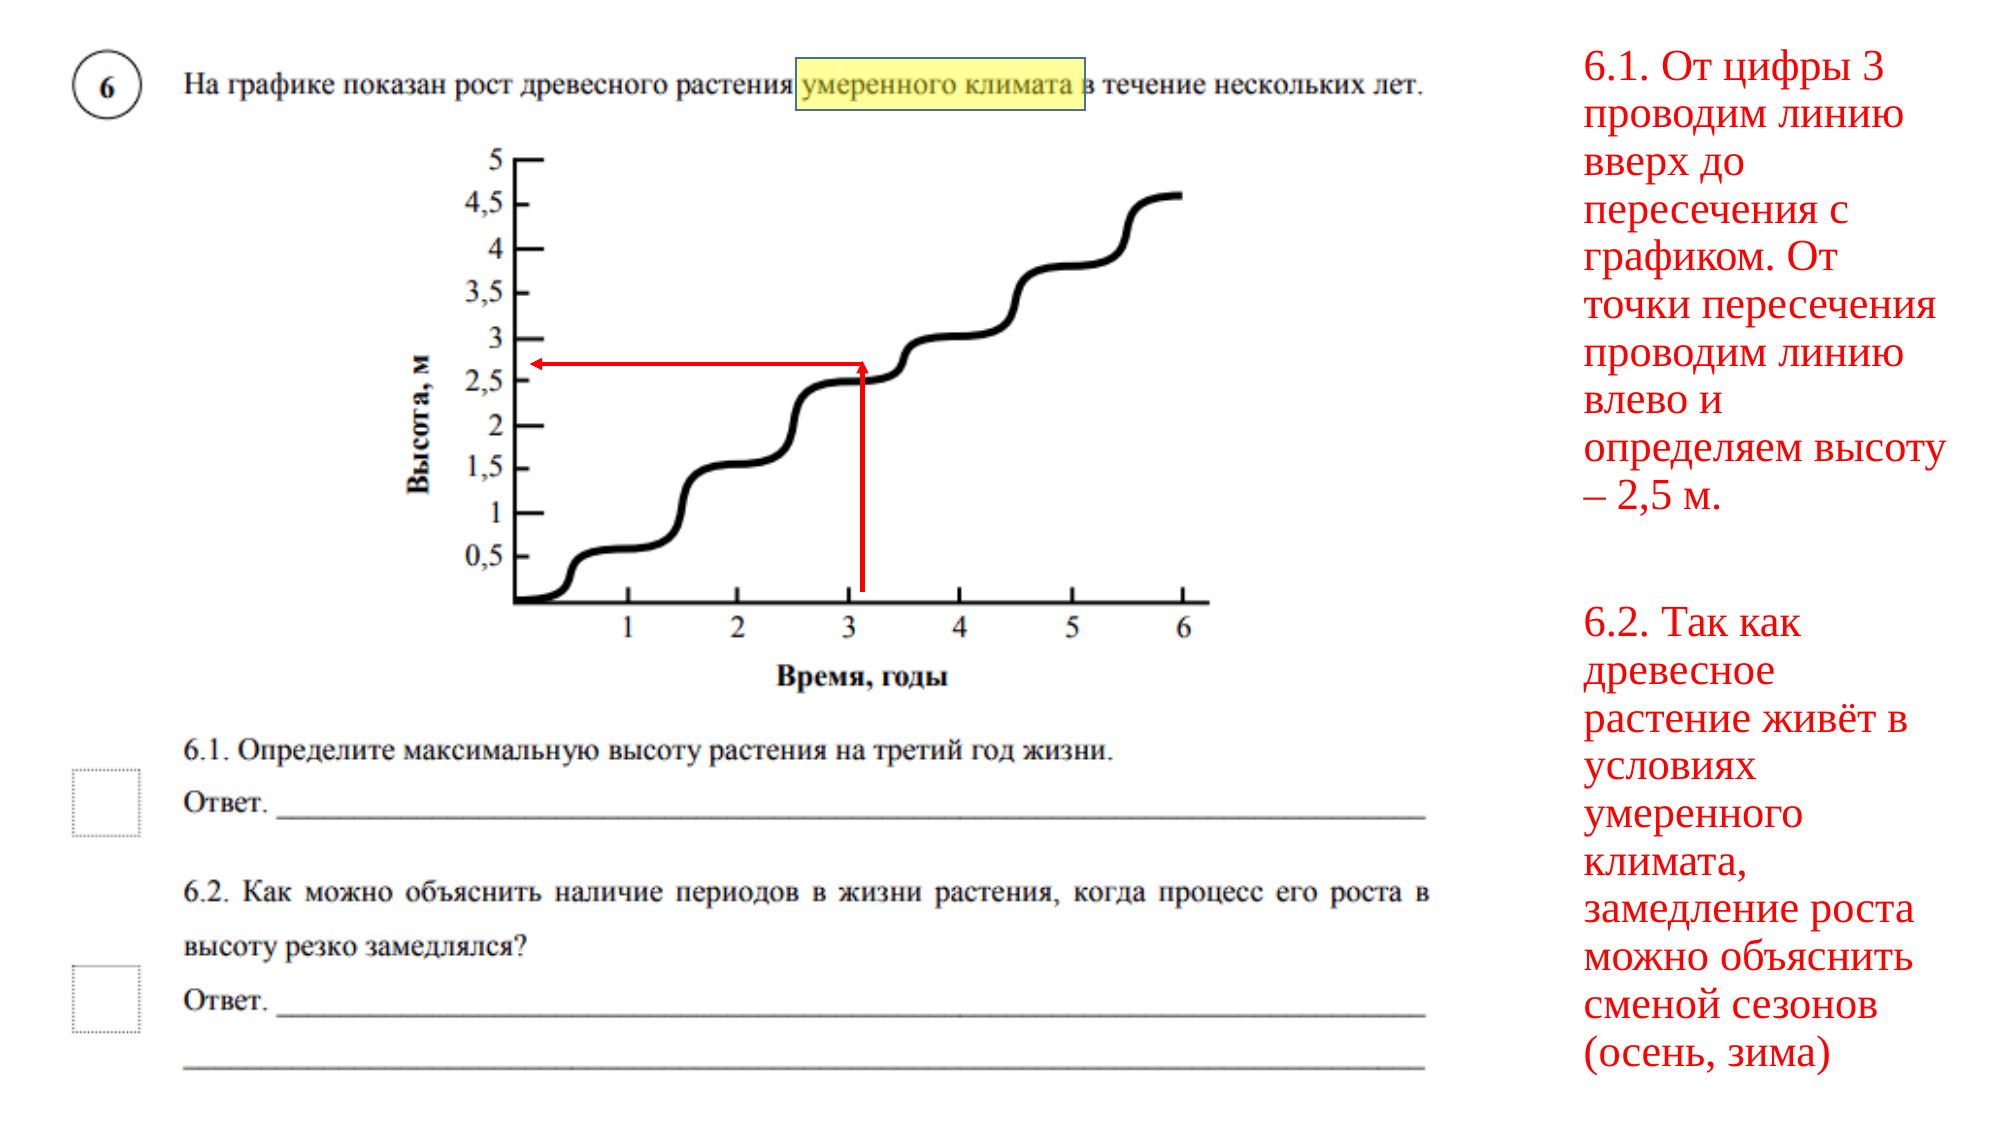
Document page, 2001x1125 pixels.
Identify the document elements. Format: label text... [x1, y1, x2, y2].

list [57, 34, 1451, 1086]
list 6.1. От цифры 3 проводим линию вверх до пересечения с графиком. От точки пересечения проводим линию влево и определяем высоту – 2,5 м. 6.2. Так как древесное растение живёт в условиях умеренного климата, замедление роста можно объяснить сменой сезонов (осень, зима) [1568, 34, 1966, 1086]
